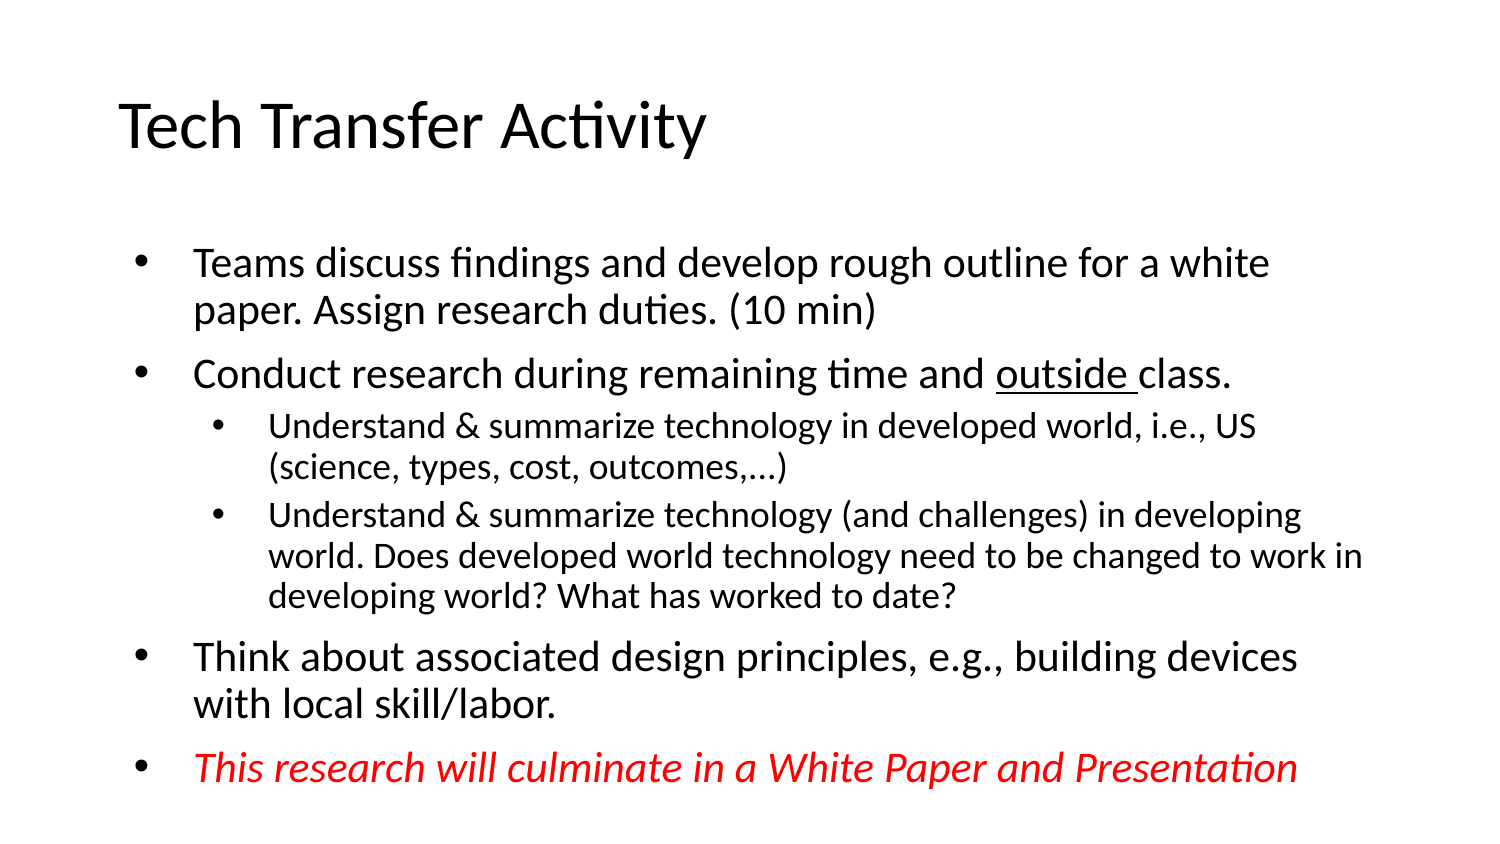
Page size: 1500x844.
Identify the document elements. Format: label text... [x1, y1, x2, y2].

title Tech Transfer Activity [103, 44, 1397, 208]
list Teams discuss findings and develop rough outline for a white paper. Assign research duties. (10 min) Conduct research during remaining time and outside class. Understand & summarize technology in developed world, i.e., US (science, types, cost, outcomes,...) Understand & summarize technology (and challenges) in developing world. Does developed world technology need to be changed to work in developing world? What has worked to date? Think about associated design principles, e.g., building devices with local skill/labor. This research will culminate in a White Paper and Presentation [103, 224, 1397, 811]
